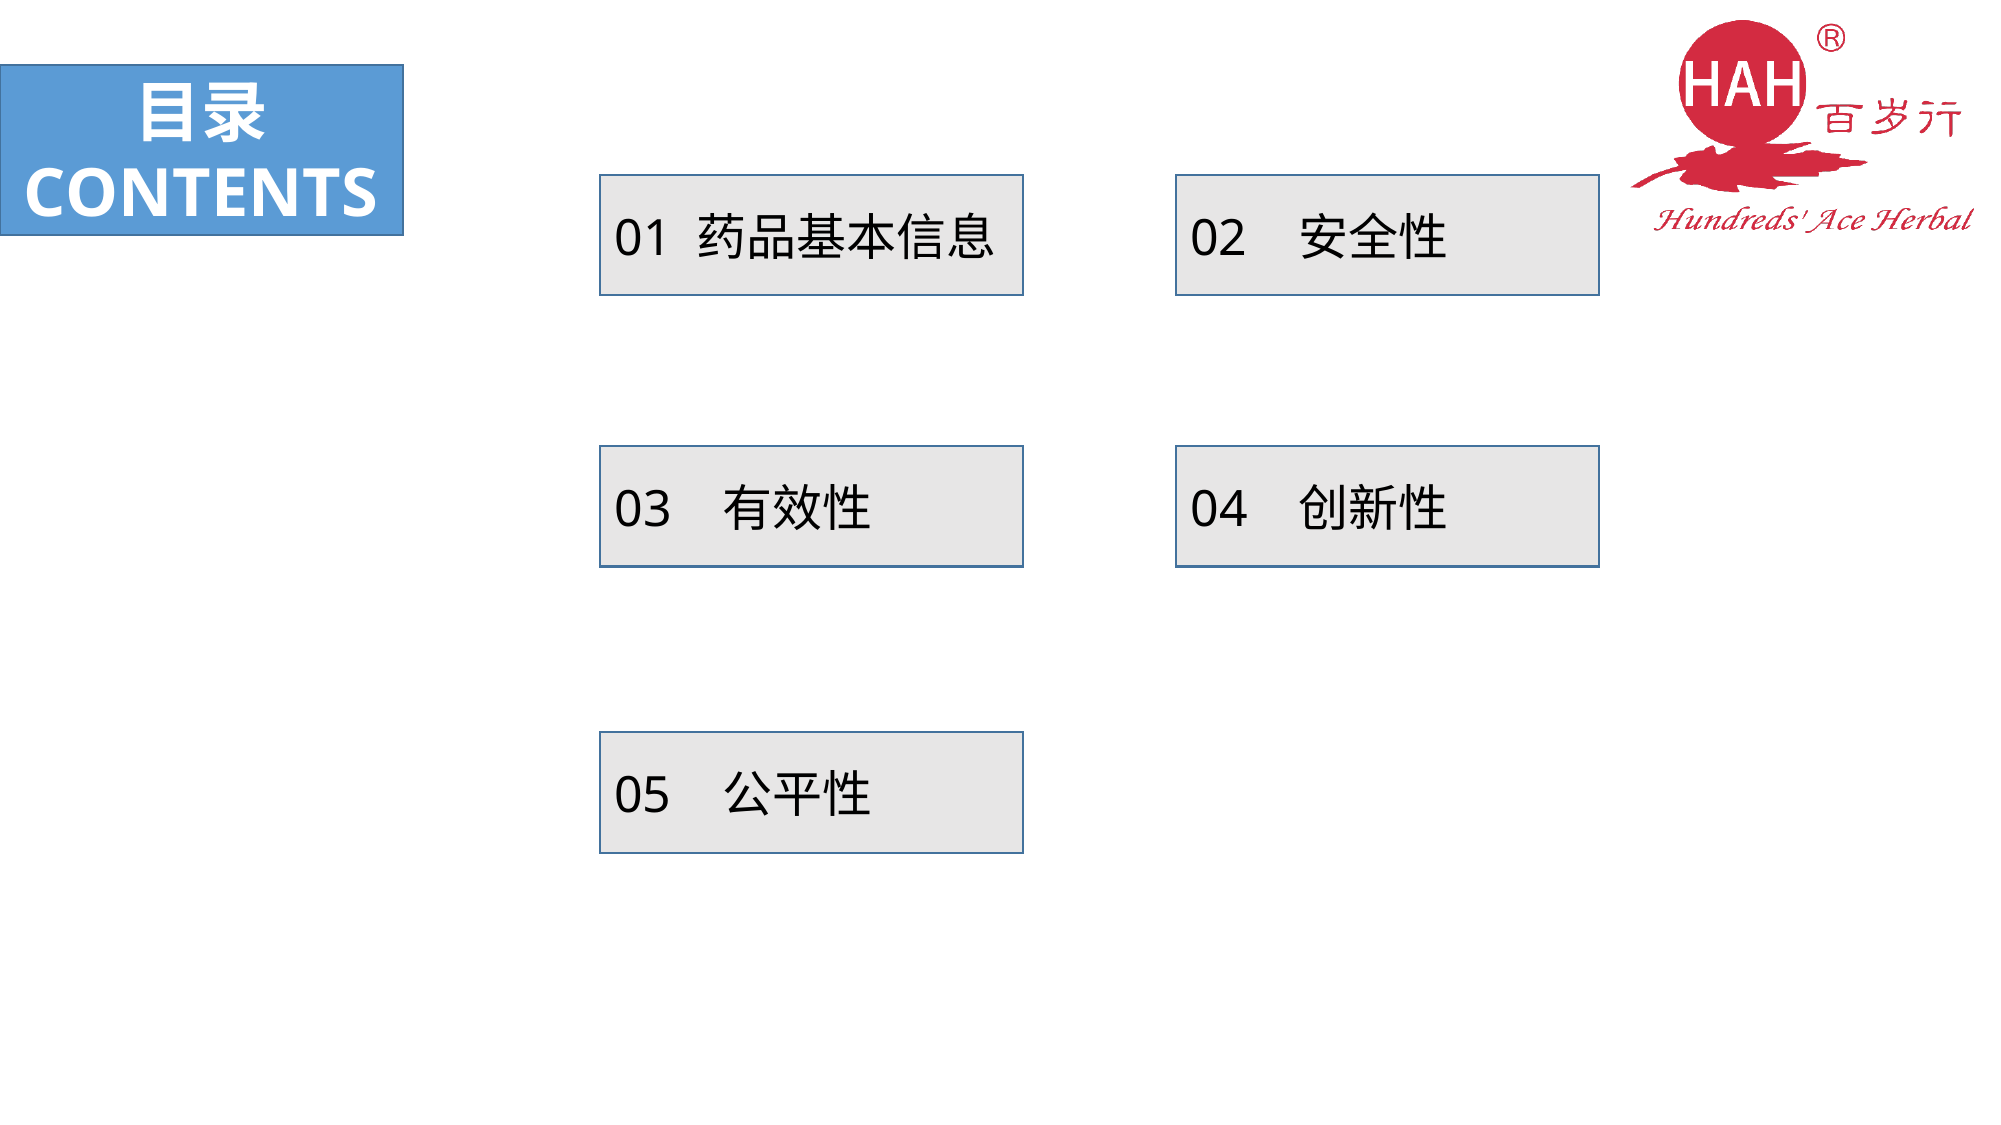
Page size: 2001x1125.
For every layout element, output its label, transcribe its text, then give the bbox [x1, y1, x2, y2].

picture [1630, 20, 1974, 239]
text_box 目录 CONTENTS [0, 64, 404, 236]
text_box 02 安全性 [1175, 174, 1600, 296]
text_box 03 有效性 [599, 445, 1024, 568]
text_box 01 药品基本信息 [599, 174, 1024, 296]
text_box 05 公平性 [599, 731, 1024, 854]
text_box 04 创新性 [1175, 445, 1600, 568]
